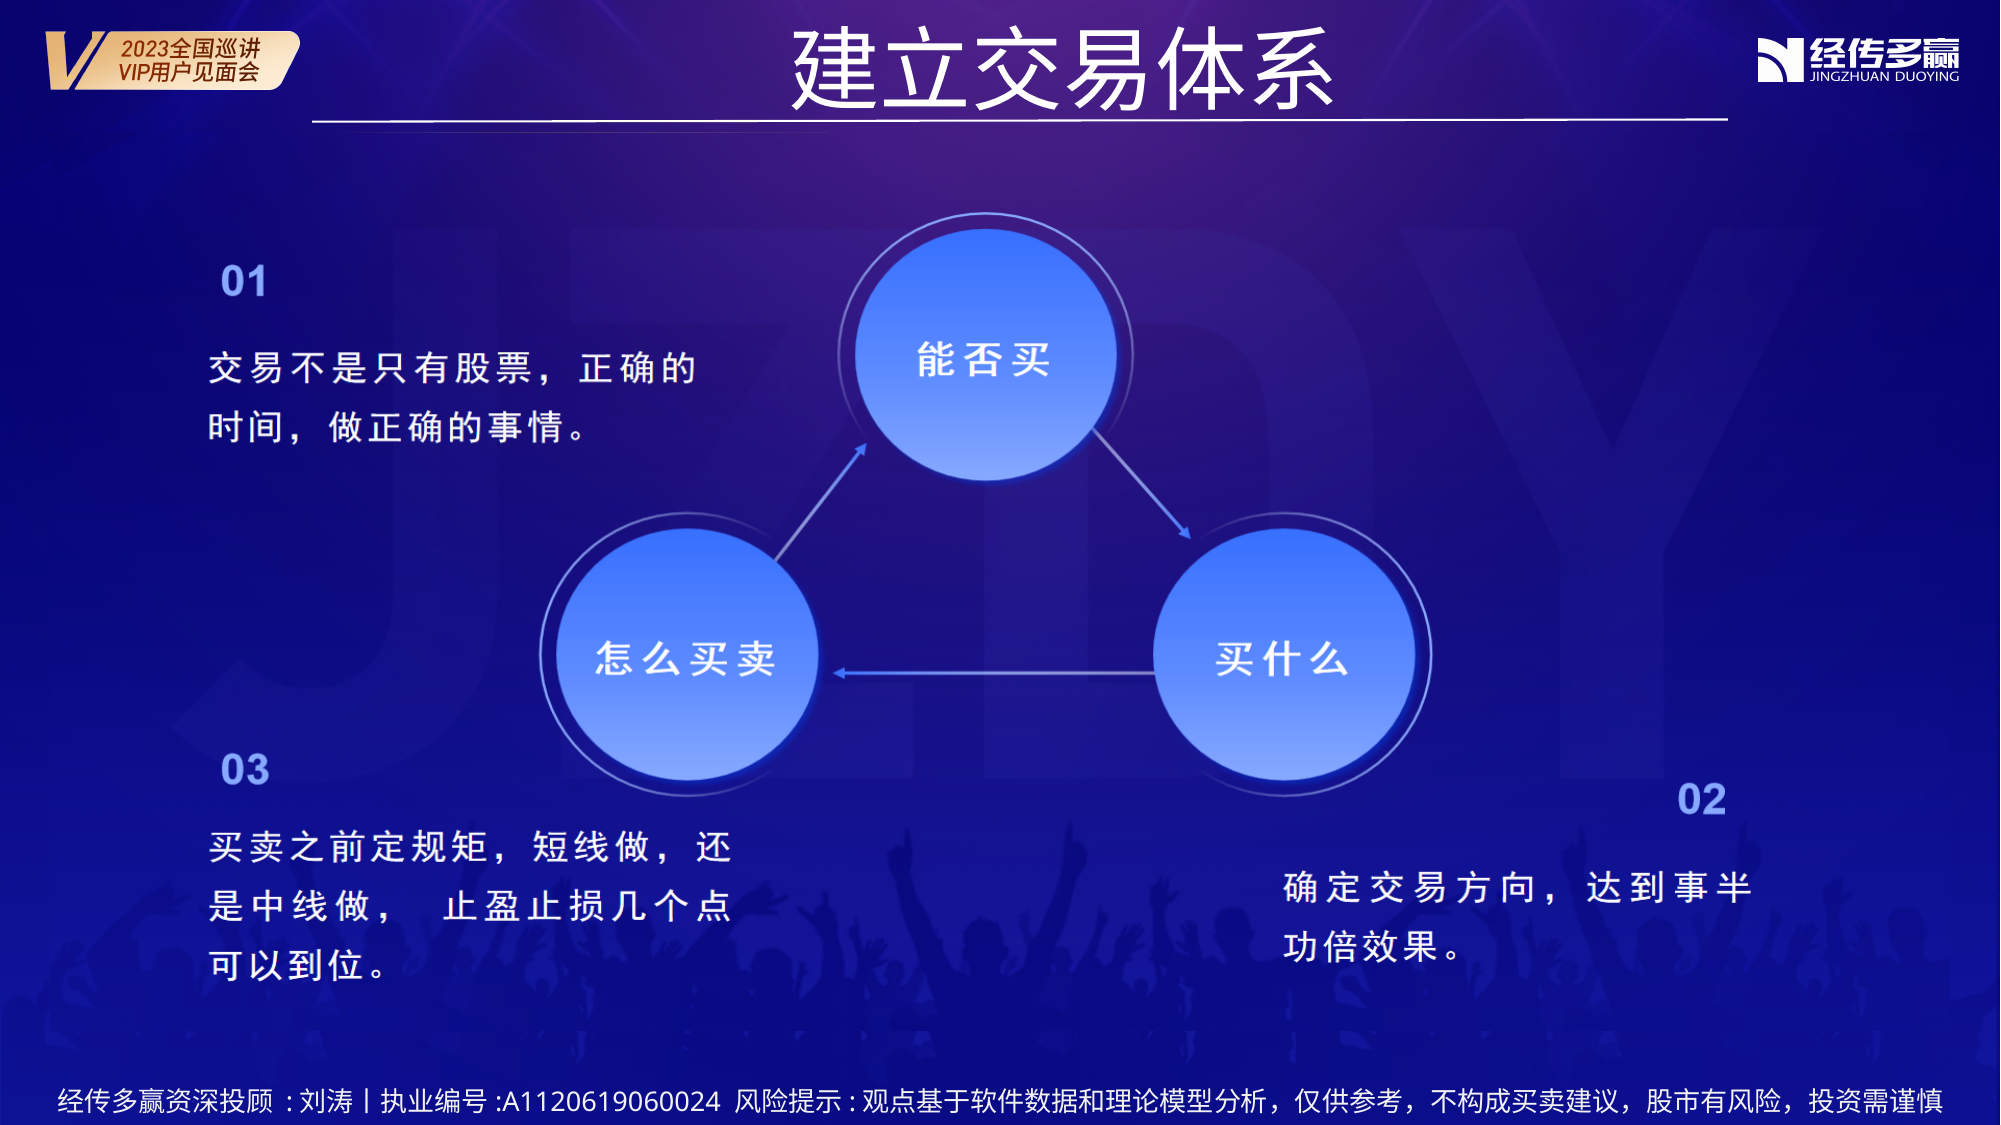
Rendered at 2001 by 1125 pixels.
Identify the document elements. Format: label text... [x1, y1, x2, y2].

picture [0, 0, 2000, 1125]
text_box 建立交易体系 [491, 5, 1636, 130]
